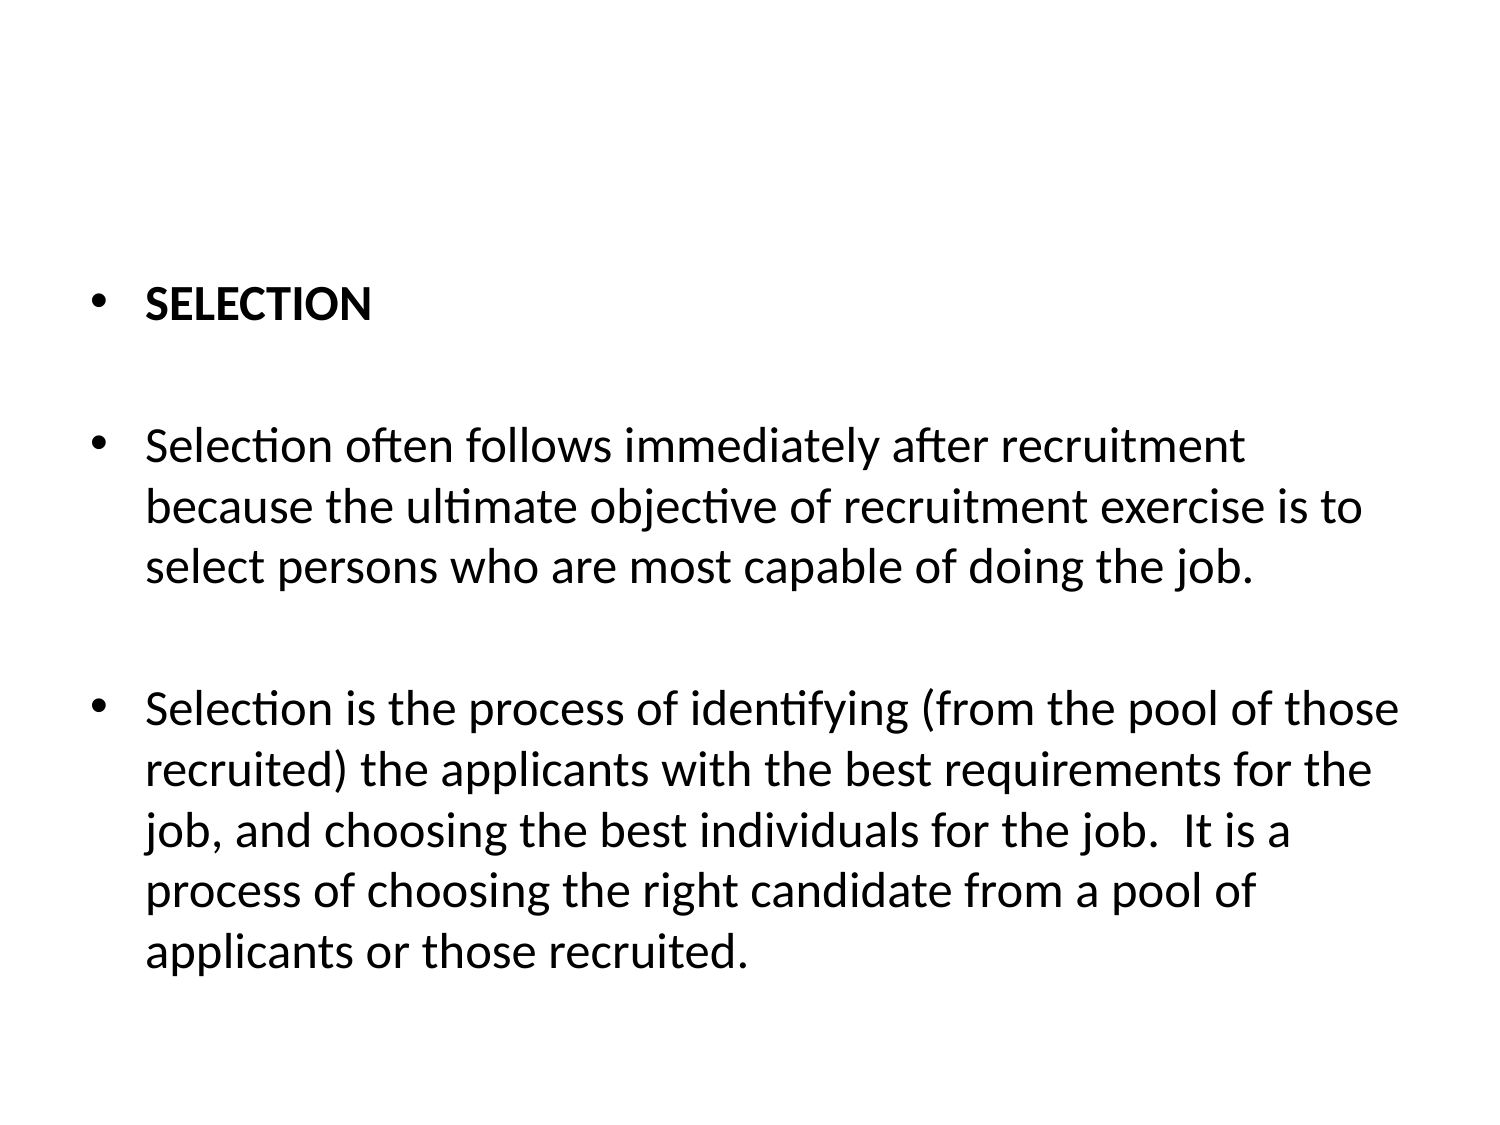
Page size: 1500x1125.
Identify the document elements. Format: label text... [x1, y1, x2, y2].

list SELECTION Selection often follows immediately after recruitment because the ultimate objective of recruitment exercise is to select persons who are most capable of doing the job. Selection is the process of identifying (from the pool of those recruited) the applicants with the best requirements for the job, and choosing the best individuals for the job. It is a process of choosing the right candidate from a pool of applicants or those recruited. [75, 262, 1425, 1005]
